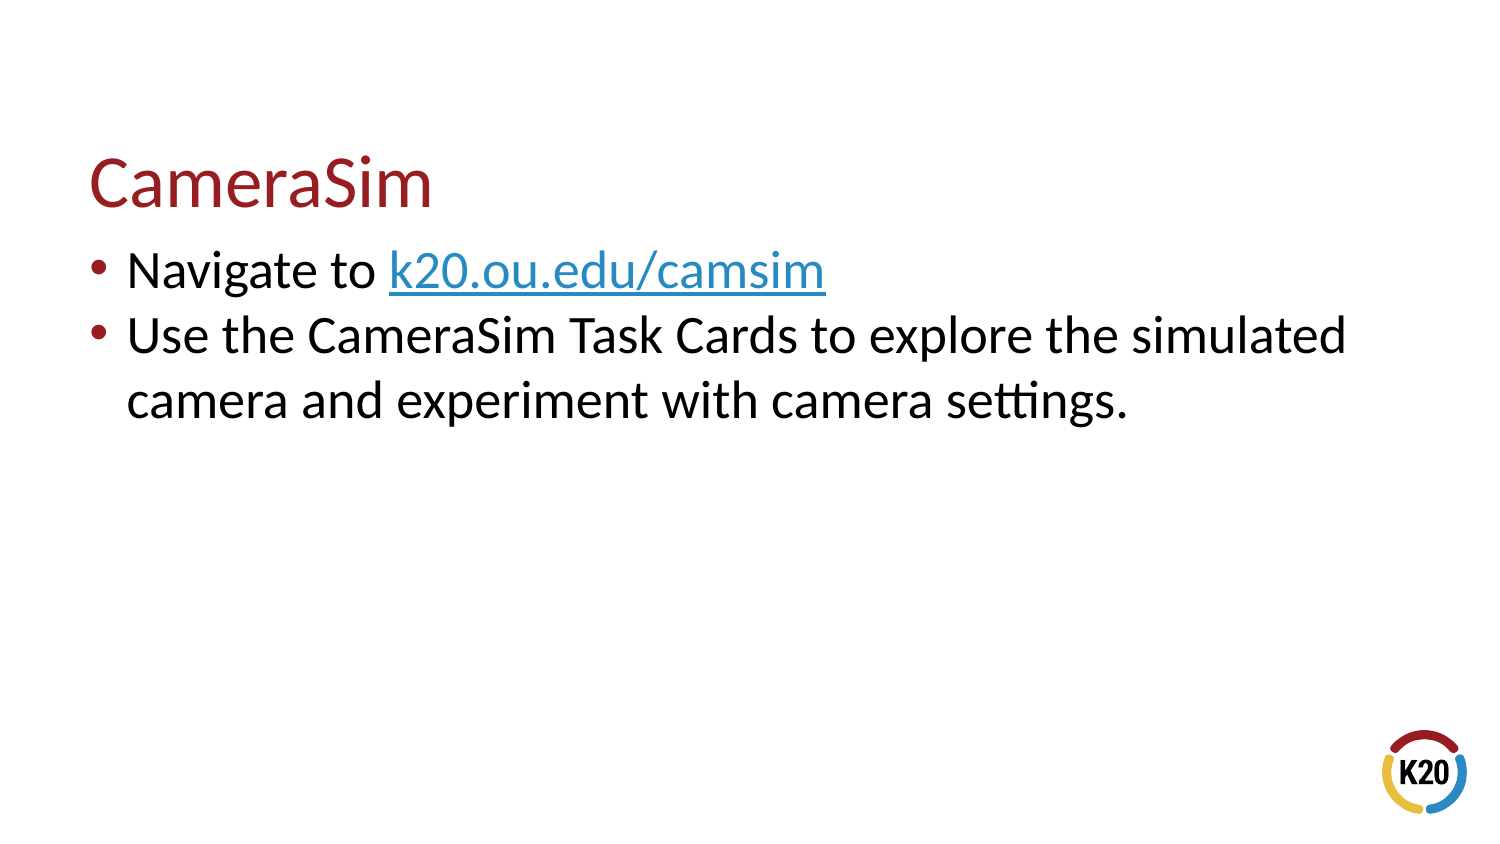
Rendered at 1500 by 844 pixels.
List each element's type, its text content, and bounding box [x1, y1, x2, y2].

picture [1382, 730, 1467, 814]
list Navigate to k20.ou.edu/camsim Use the CameraSim Task Cards to explore the simulated camera and experiment with camera settings. [74, 227, 1425, 771]
title CameraSim [74, 72, 1425, 208]
